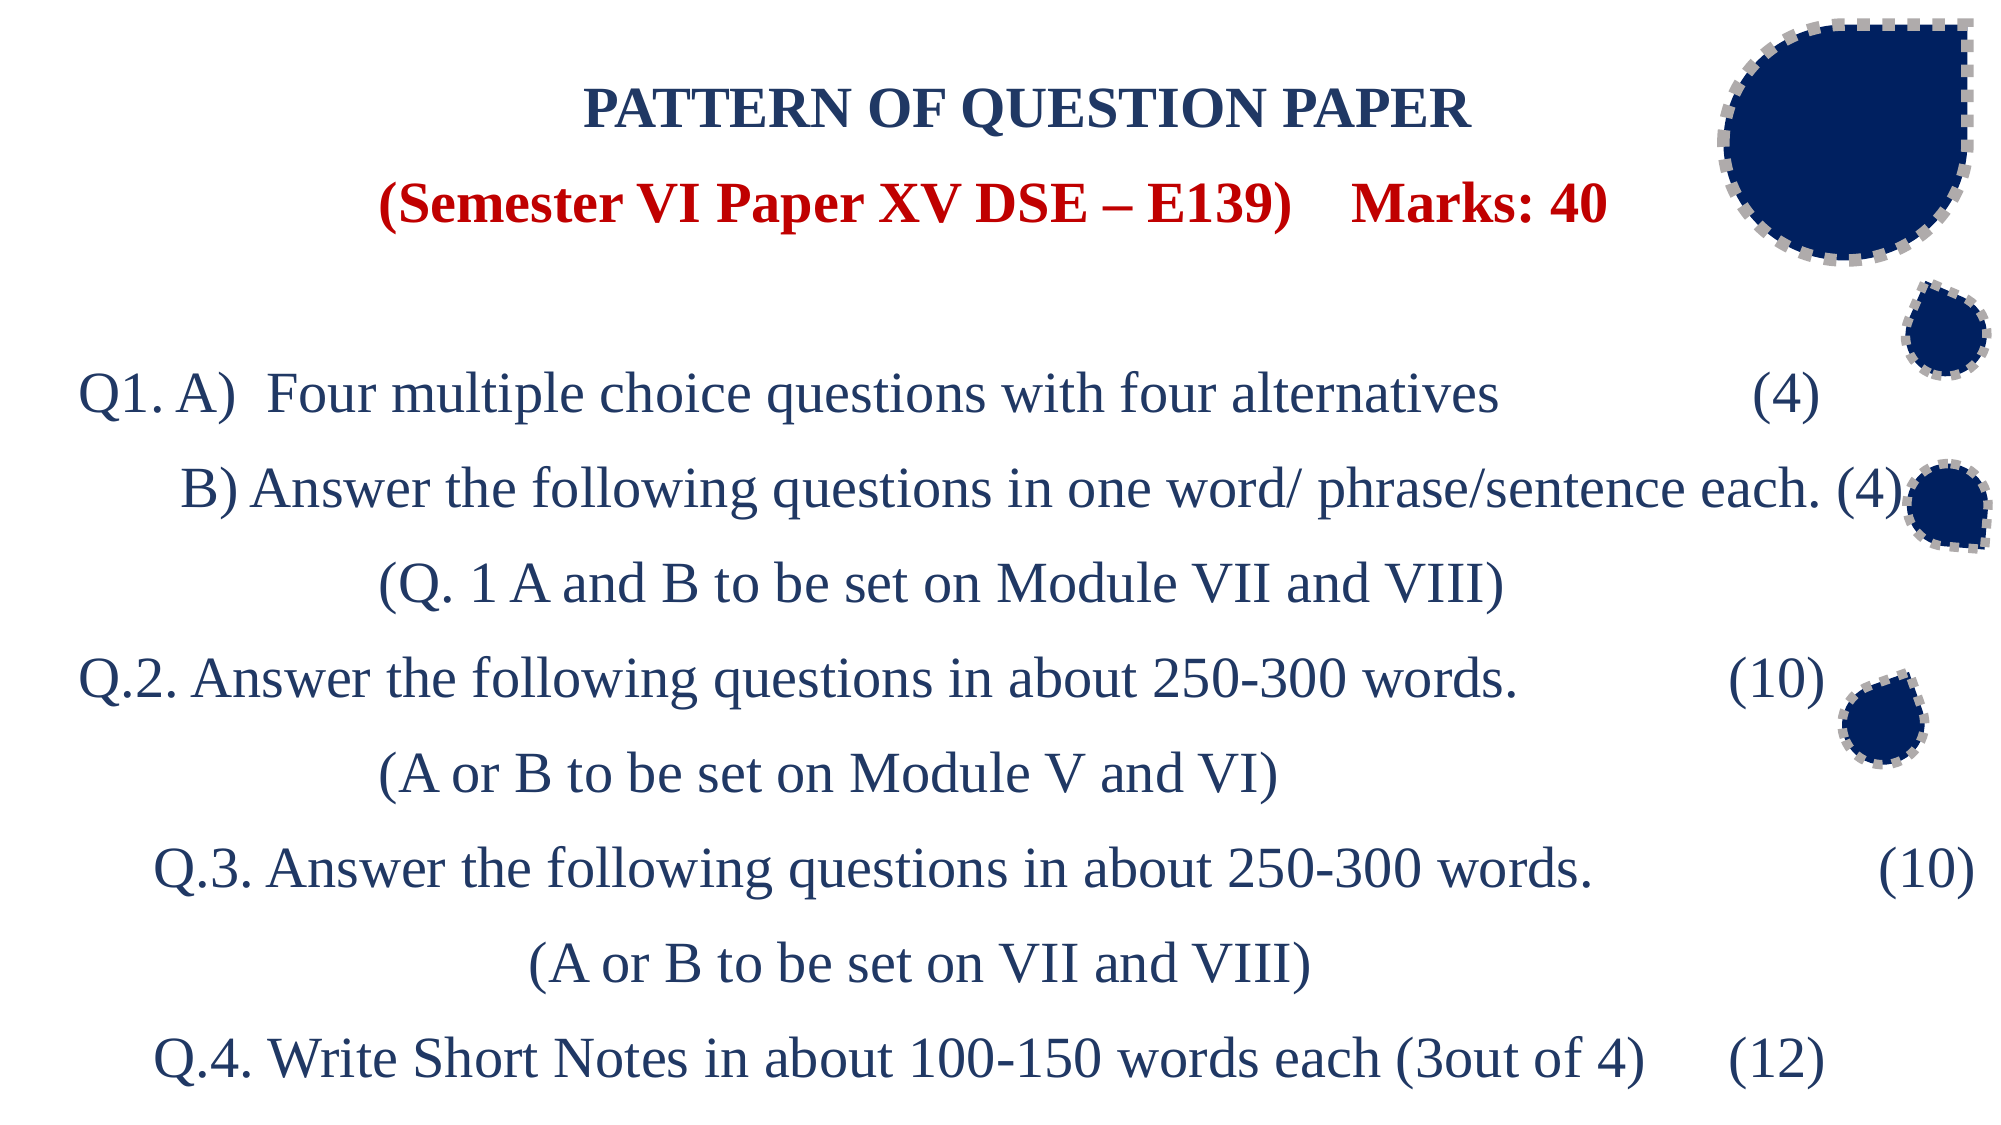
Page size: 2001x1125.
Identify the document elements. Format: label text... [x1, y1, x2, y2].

text_box [1756, 23, 1969, 61]
text_box PATTERN OF QUESTION PAPER (Semester VI Paper XV DSE – E139) Marks: 40 Q1. A) Four multiple choice questions with four alternatives (4) B) Answer the following questions in one word/ phrase/sentence each. (4) (Q. 1 A and B to be set on Module VII and VIII) Q.2. Answer the following questions in about 250-300 words. (10) (A or B to be set on Module V and VI) Q.3. Answer the following questions in about 250-300 words. (10) (A or B to be set on VII and VIII) Q.4. Write Short Notes in about 100-150 words each (3out of 4) (12) [64, 61, 1992, 1097]
text_box [1905, 462, 1990, 551]
